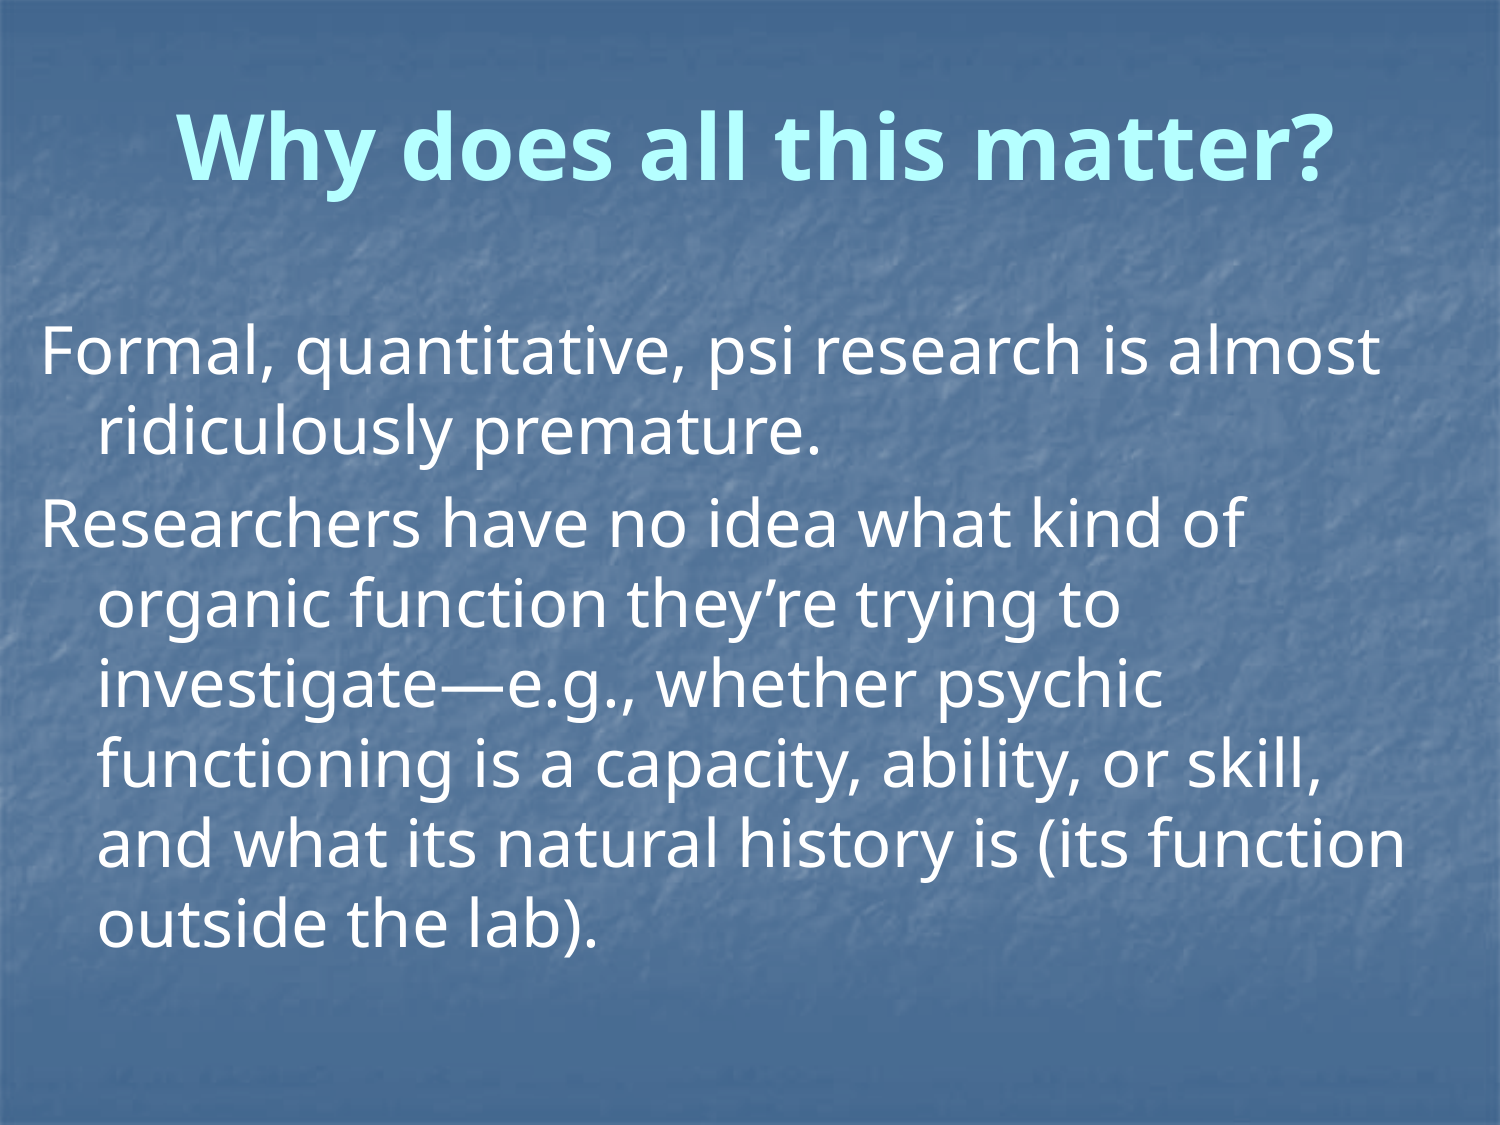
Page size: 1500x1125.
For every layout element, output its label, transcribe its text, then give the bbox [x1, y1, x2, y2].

title Why does all this matter? [37, 49, 1476, 238]
list Formal, quantitative, psi research is almost ridiculously premature. Researchers have no idea what kind of organic function they’re trying to investigate—e.g., whether psychic functioning is a capacity, ability, or skill, and what its natural history is (its function outside the lab). [24, 299, 1476, 1101]
